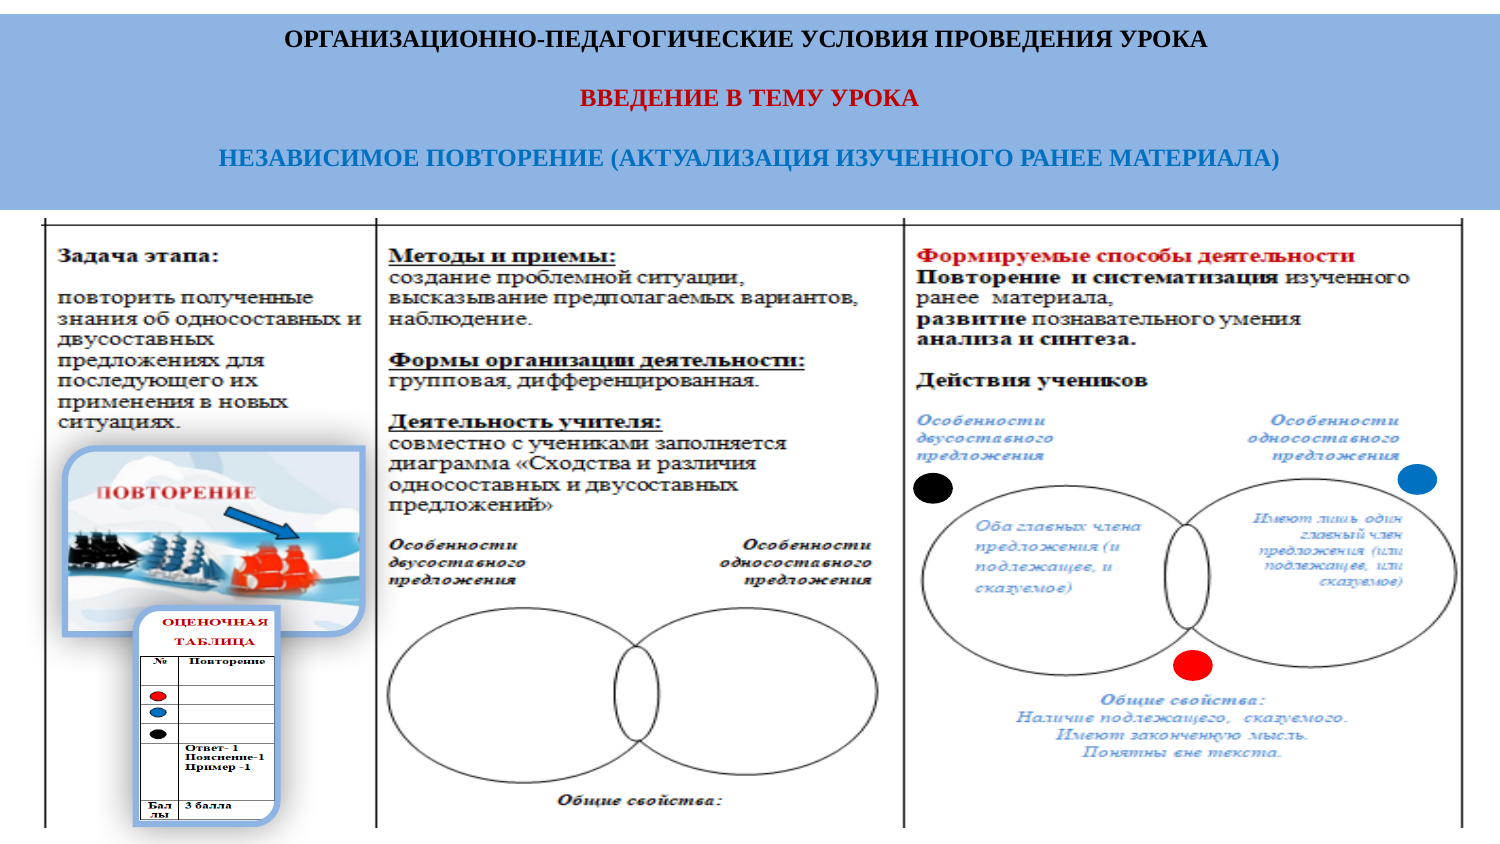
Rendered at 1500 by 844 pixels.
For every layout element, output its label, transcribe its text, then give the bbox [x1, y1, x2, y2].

picture [41, 217, 1471, 828]
title ОРГАНИЗАЦИОННО-ПЕДАГОГИЧЕСКИЕ УСЛОВИЯ ПРОВЕДЕНИЯ УРОКА ВВЕДЕНИЕ В ТЕМУ УРОКА НЕЗАВИСИМОЕ ПОВТОРЕНИЕ (АКТУАЛИЗАЦИЯ ИЗУЧЕННОГО РАНЕЕ МАТЕРИАЛА) [0, 14, 1500, 210]
